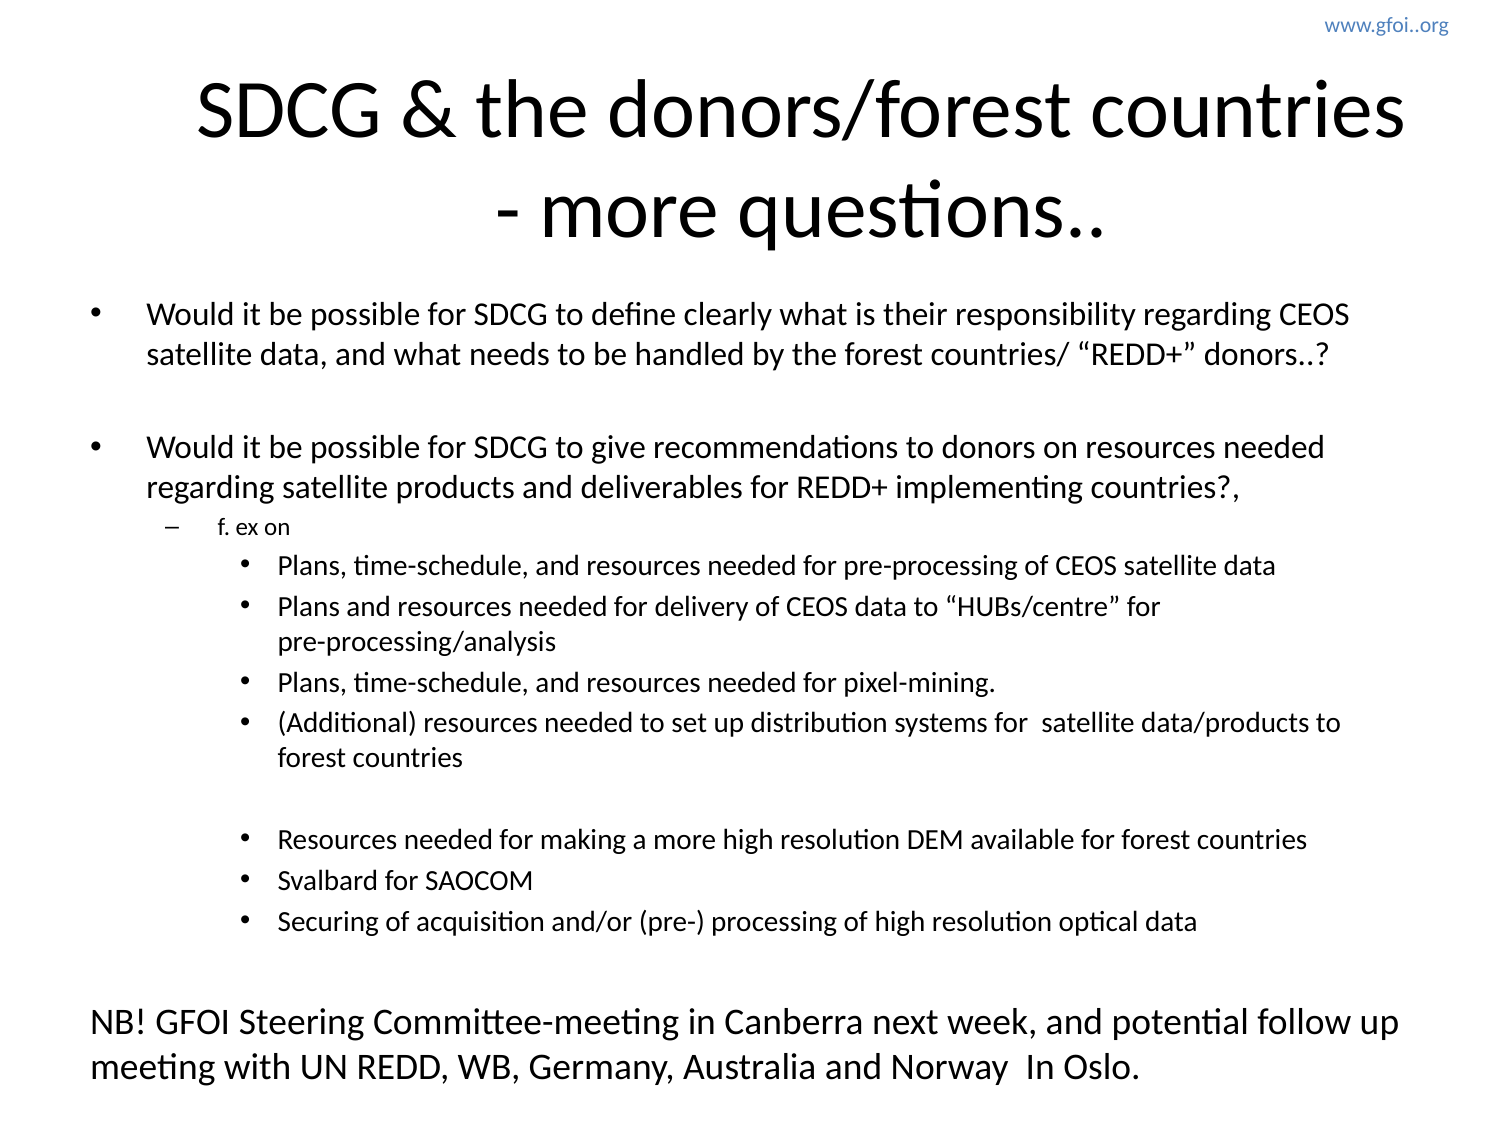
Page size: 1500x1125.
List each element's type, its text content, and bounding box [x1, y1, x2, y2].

title SDCG & the donors/forest countries - more questions.. [74, 69, 1500, 239]
list Would it be possible for SDCG to define clearly what is their responsibility regarding CEOS satellite data, and what needs to be handled by the forest countries/ “REDD+” donors..? Would it be possible for SDCG to give recommendations to donors on resources needed regarding satellite products and deliverables for REDD+ implementing countries?, f. ex on Plans, time-schedule, and resources needed for pre-processing of CEOS satellite data Plans and resources needed for delivery of CEOS data to “HUBs/centre” for pre-processing/analysis Plans, time-schedule, and resources needed for pixel-mining. (Additional) resources needed to set up distribution systems for satellite data/products to forest countries Resources needed for making a more high resolution DEM available for forest countries Svalbard for SAOCOM Securing of acquisition and/or (pre-) processing of high resolution optical data NB! GFOI Steering Committee-meeting in Canberra next week, and potential follow up meeting with UN REDD, WB, Germany, Australia and Norway In Oslo. [74, 238, 1426, 982]
